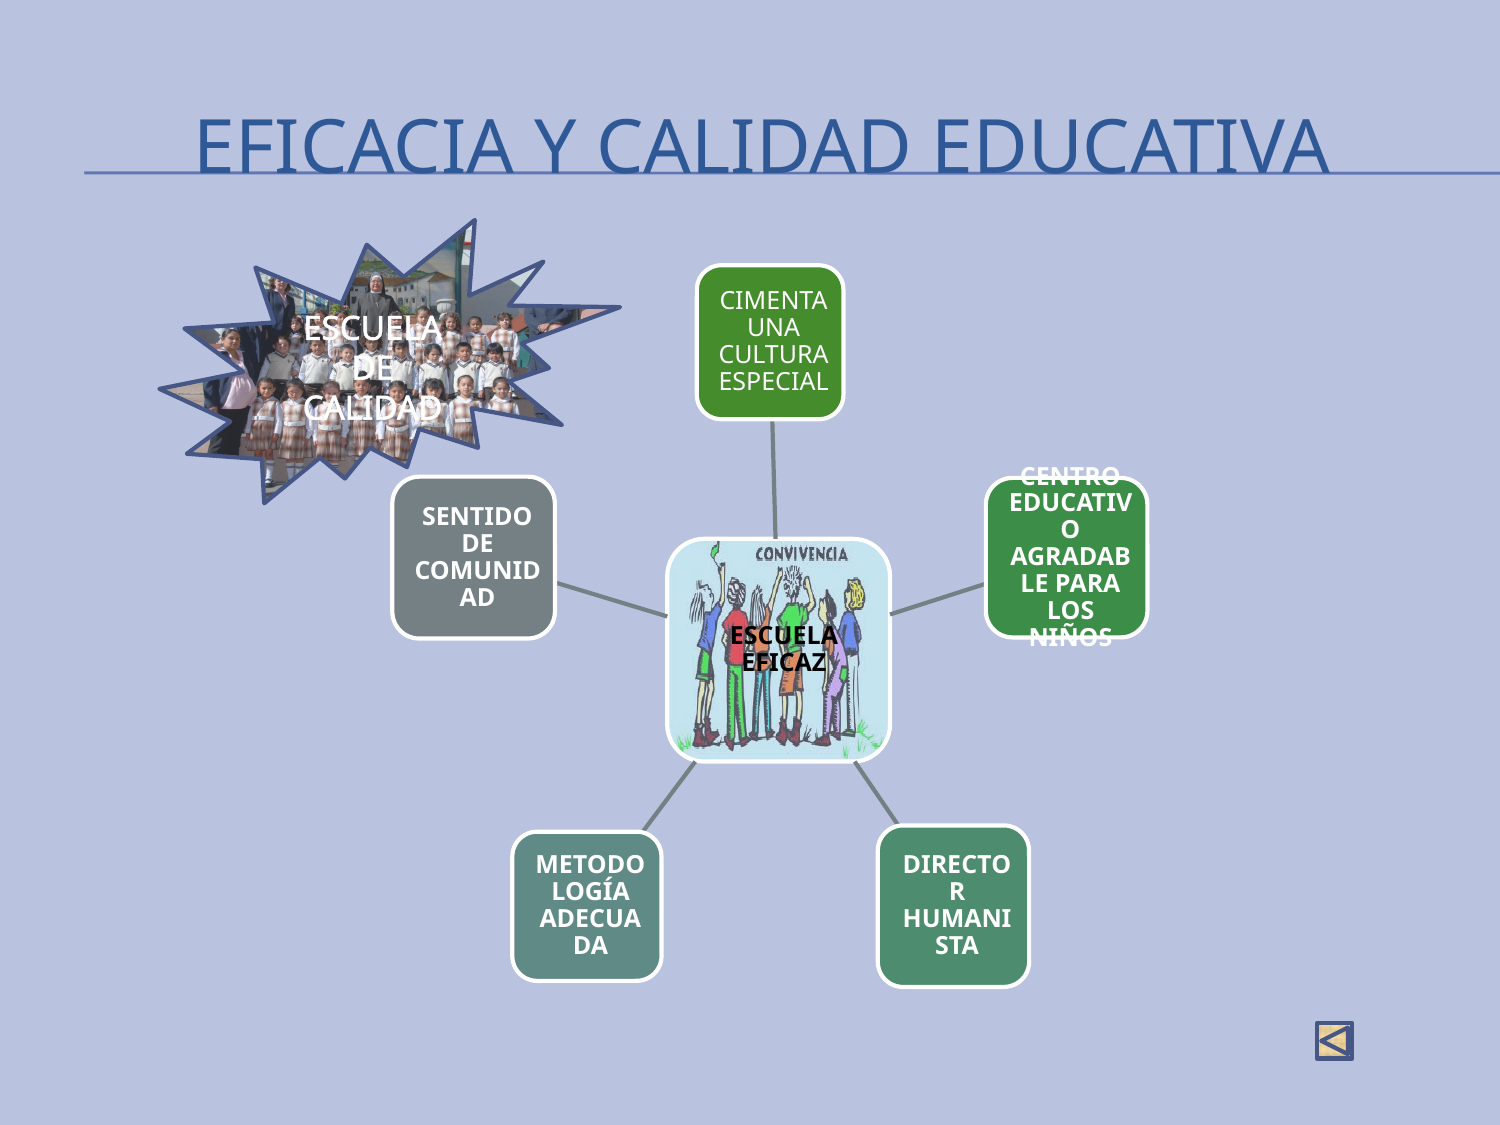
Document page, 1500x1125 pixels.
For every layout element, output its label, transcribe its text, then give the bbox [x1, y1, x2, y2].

title EFICACIA Y CALIDAD EDUCATIVA [50, 75, 1475, 213]
text_box ESCUELA DE CALIDAD [431, 218, 477, 252]
text_box [1315, 1021, 1354, 1061]
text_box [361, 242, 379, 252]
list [64, 254, 1476, 998]
